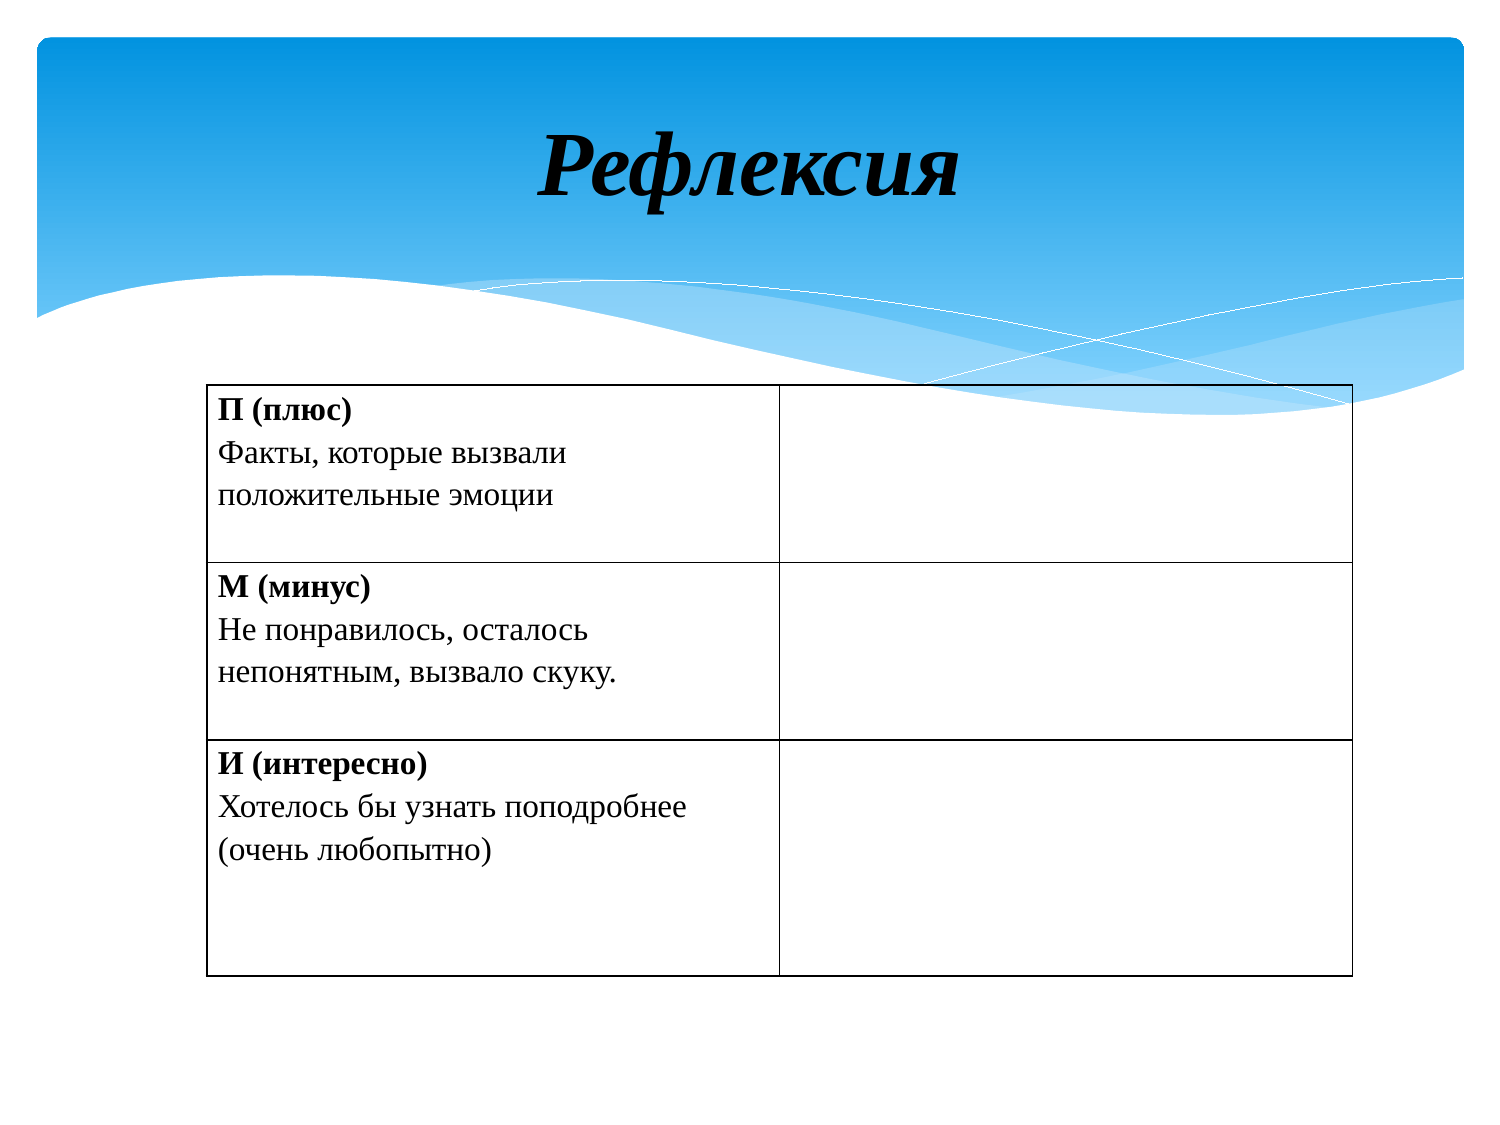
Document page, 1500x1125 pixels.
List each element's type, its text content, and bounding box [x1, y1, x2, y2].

table_cell И (интересно) Хотелось бы узнать поподробнее (очень любопытно) [208, 741, 779, 975]
table_cell [780, 563, 1352, 739]
table_cell М (минус) Не понравилось, осталось непонятным, вызвало скуку. [208, 563, 779, 739]
table_header [780, 386, 1352, 562]
title Рефлексия [75, 55, 1425, 261]
table_header П (плюс) Факты, которые вызвали положительные эмоции [208, 386, 779, 562]
table_cell [780, 741, 1352, 975]
